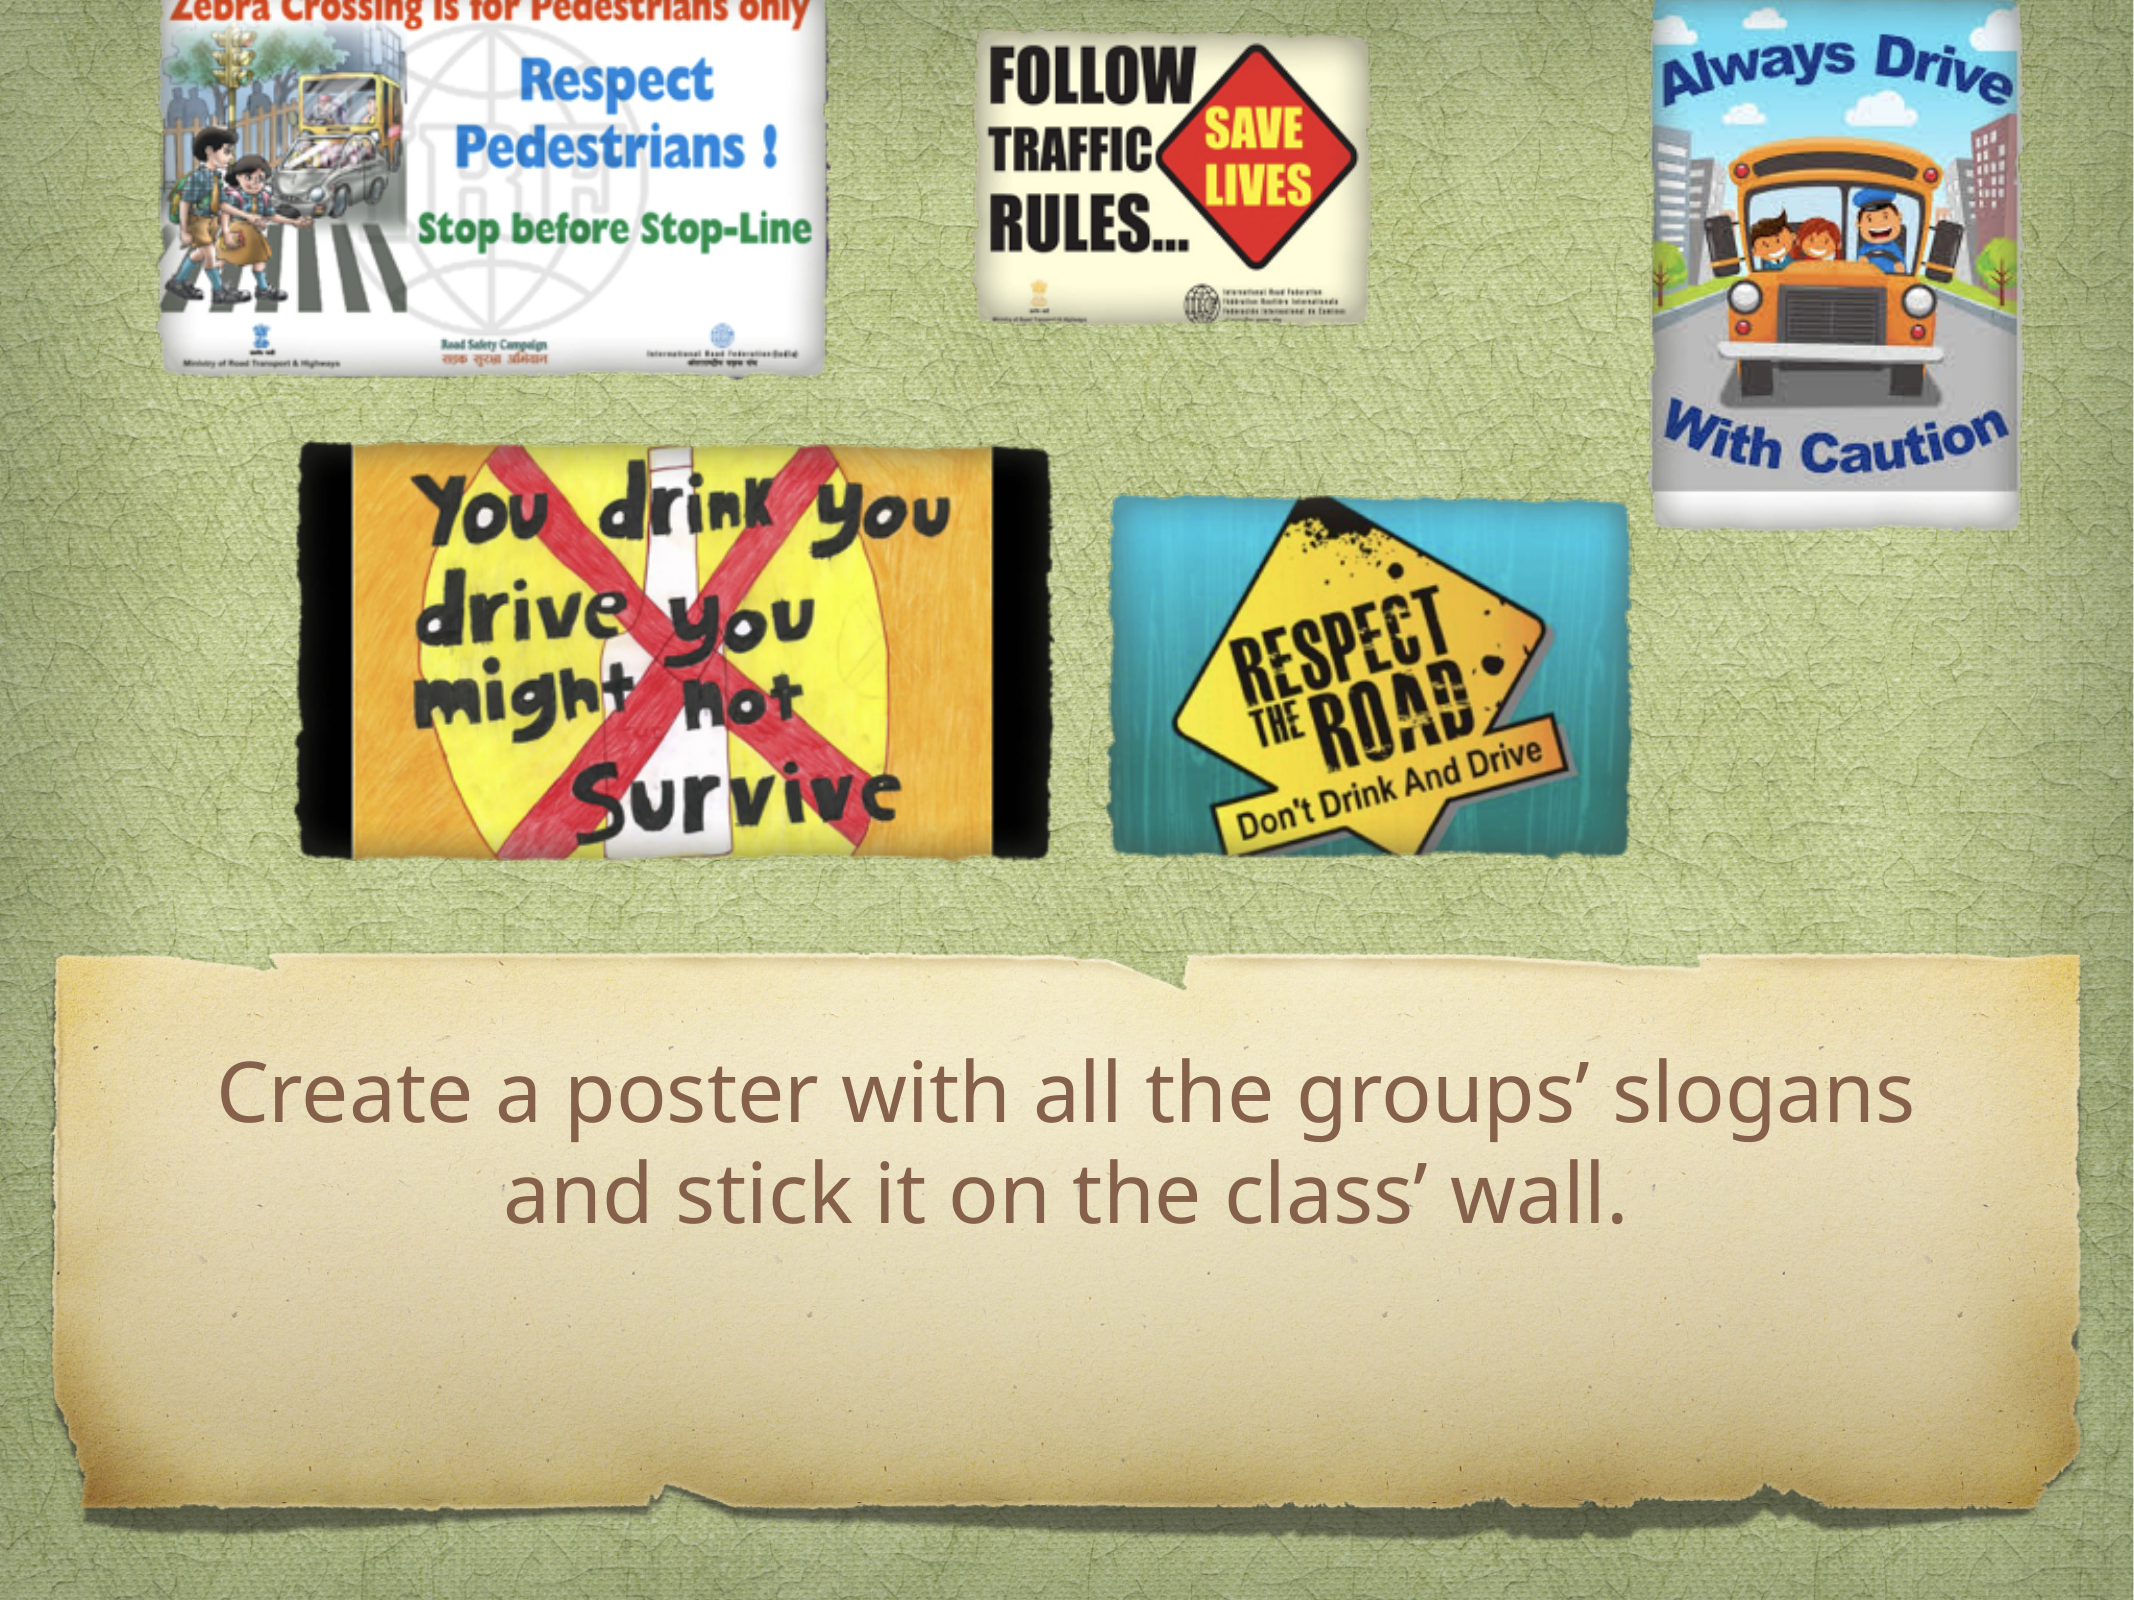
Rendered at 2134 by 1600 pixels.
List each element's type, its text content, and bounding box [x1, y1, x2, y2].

picture [0, 0, 2134, 1600]
title Create a poster with all the groups’ slogans and stick it on the class’ wall. [180, 1024, 1953, 1255]
